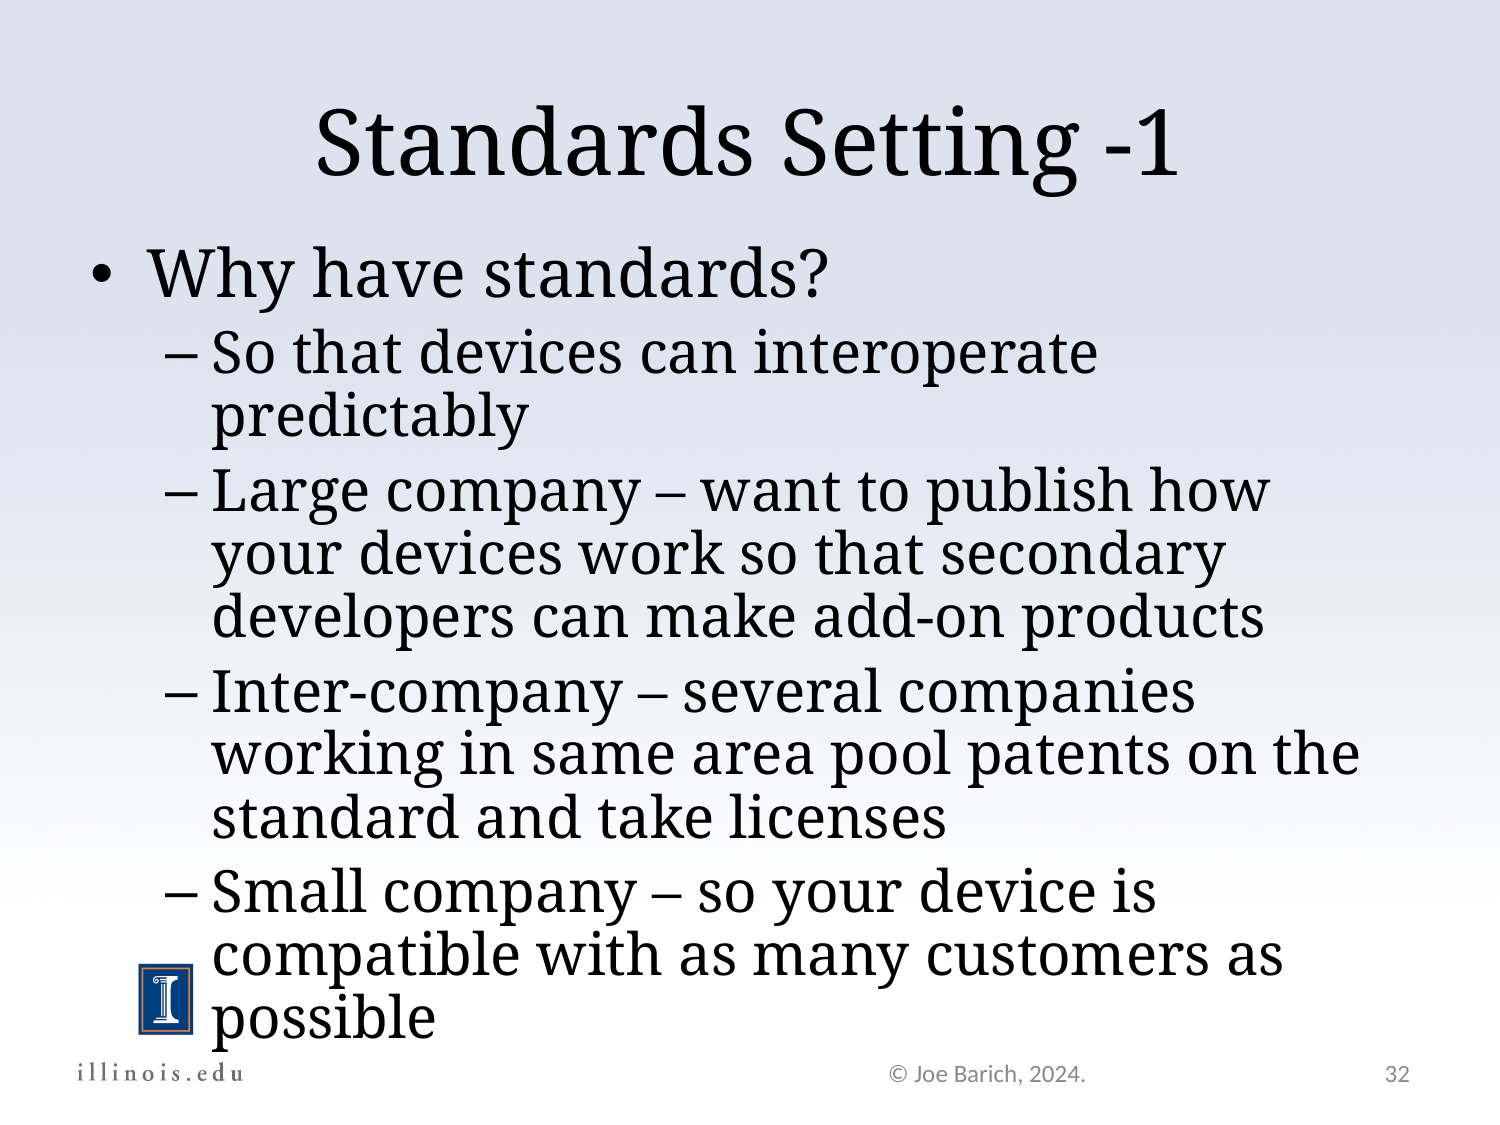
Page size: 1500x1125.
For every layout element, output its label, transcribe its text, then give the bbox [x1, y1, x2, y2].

footer © Joe Barich, 2024. [750, 1042, 1225, 1103]
slide_number 32 [1250, 1042, 1425, 1103]
list Why have standards? So that devices can interoperate predictably Large company – want to publish how your devices work so that secondary developers can make add-on products Inter-company – several companies working in same area pool patents on the standard and take licenses Small company – so your device is compatible with as many customers as possible [74, 232, 1426, 921]
title Standards Setting -1 [74, 44, 1426, 232]
picture [0, 0, 1500, 1125]
